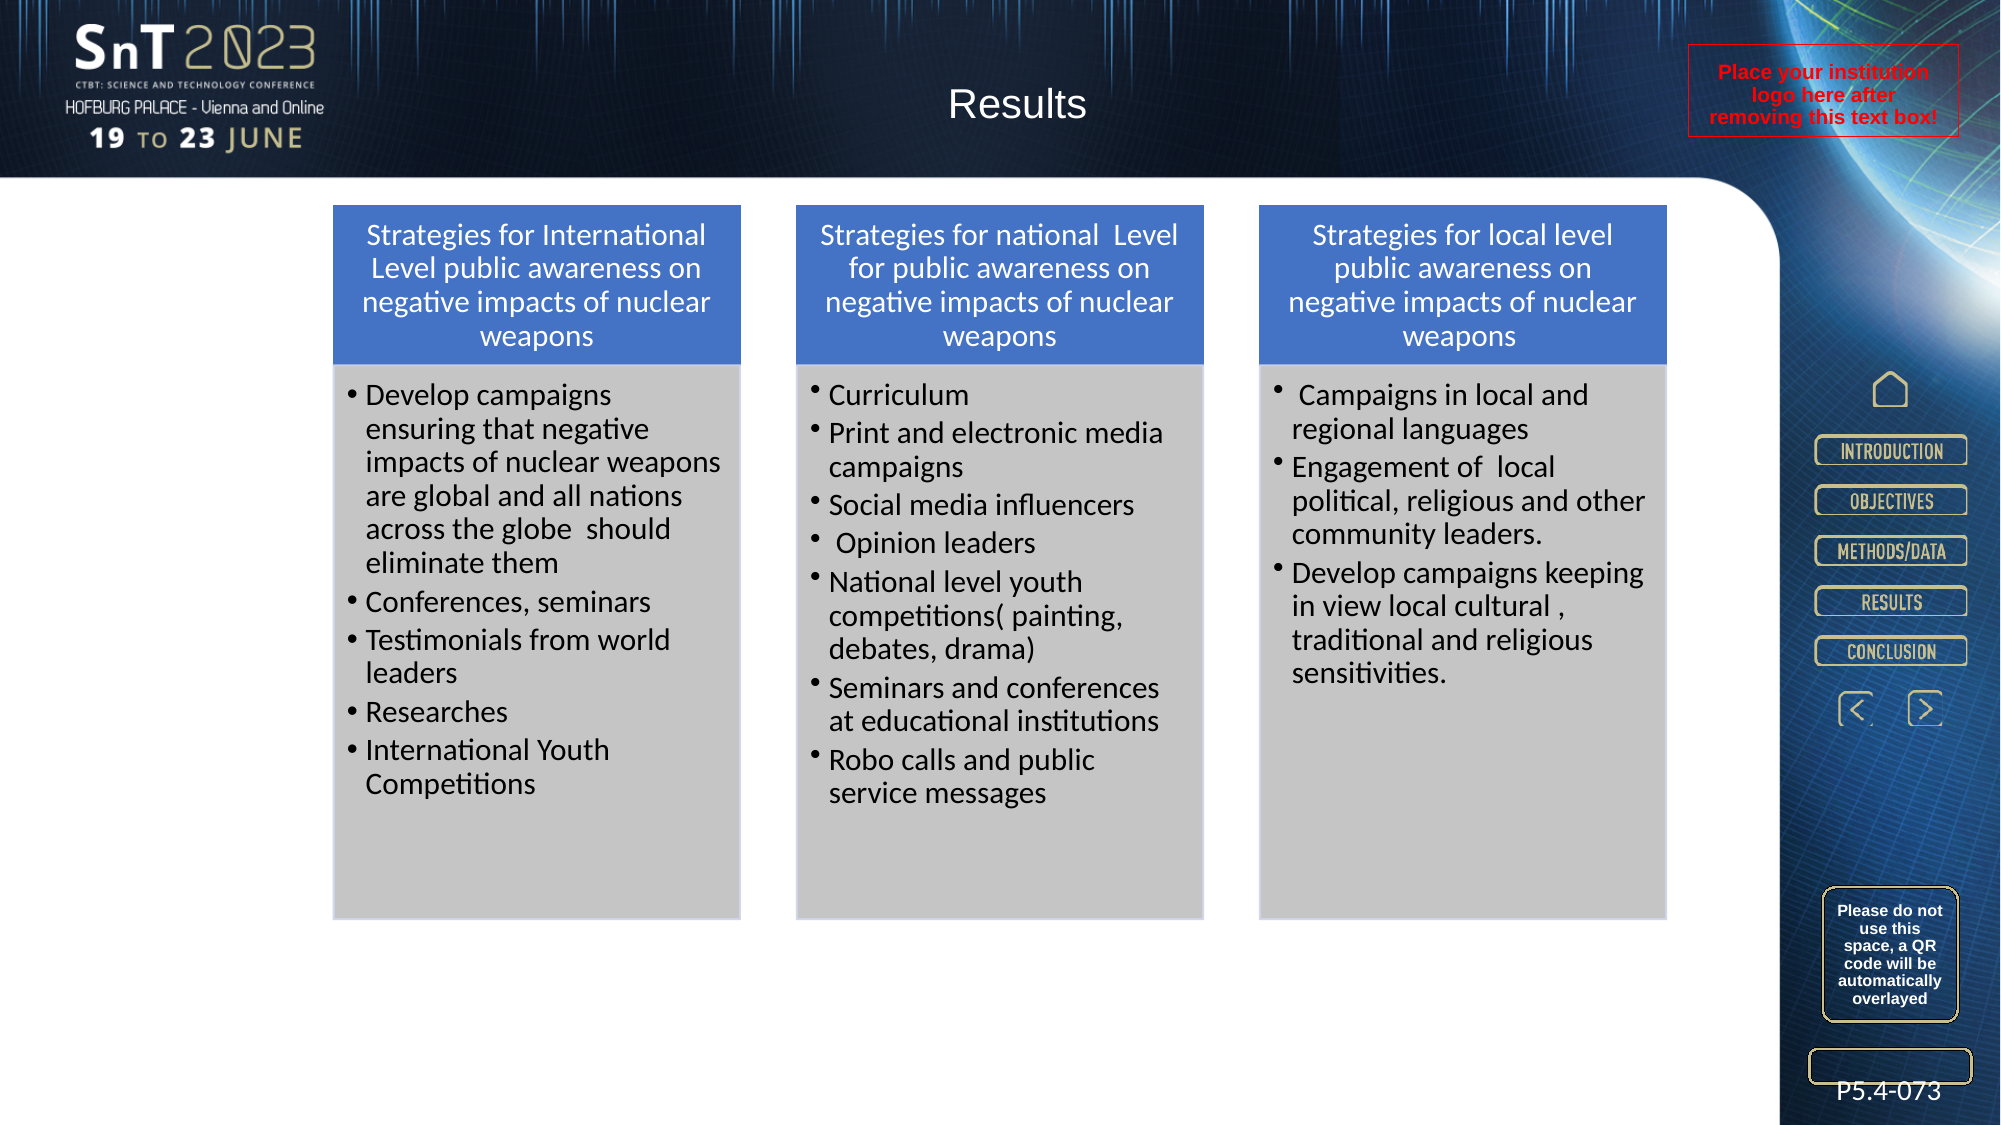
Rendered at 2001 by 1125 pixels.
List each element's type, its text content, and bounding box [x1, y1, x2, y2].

text_box Results [359, 43, 1676, 136]
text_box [333, 117, 1667, 1007]
picture [0, 0, 2001, 1125]
text_box Please do not use this space, a QR code will be automatically overlayed [1821, 894, 1959, 1017]
text_box P5.4-073 [1821, 1063, 1974, 1114]
text_box Place your institution logo here after removing this text box! [1688, 44, 1959, 137]
